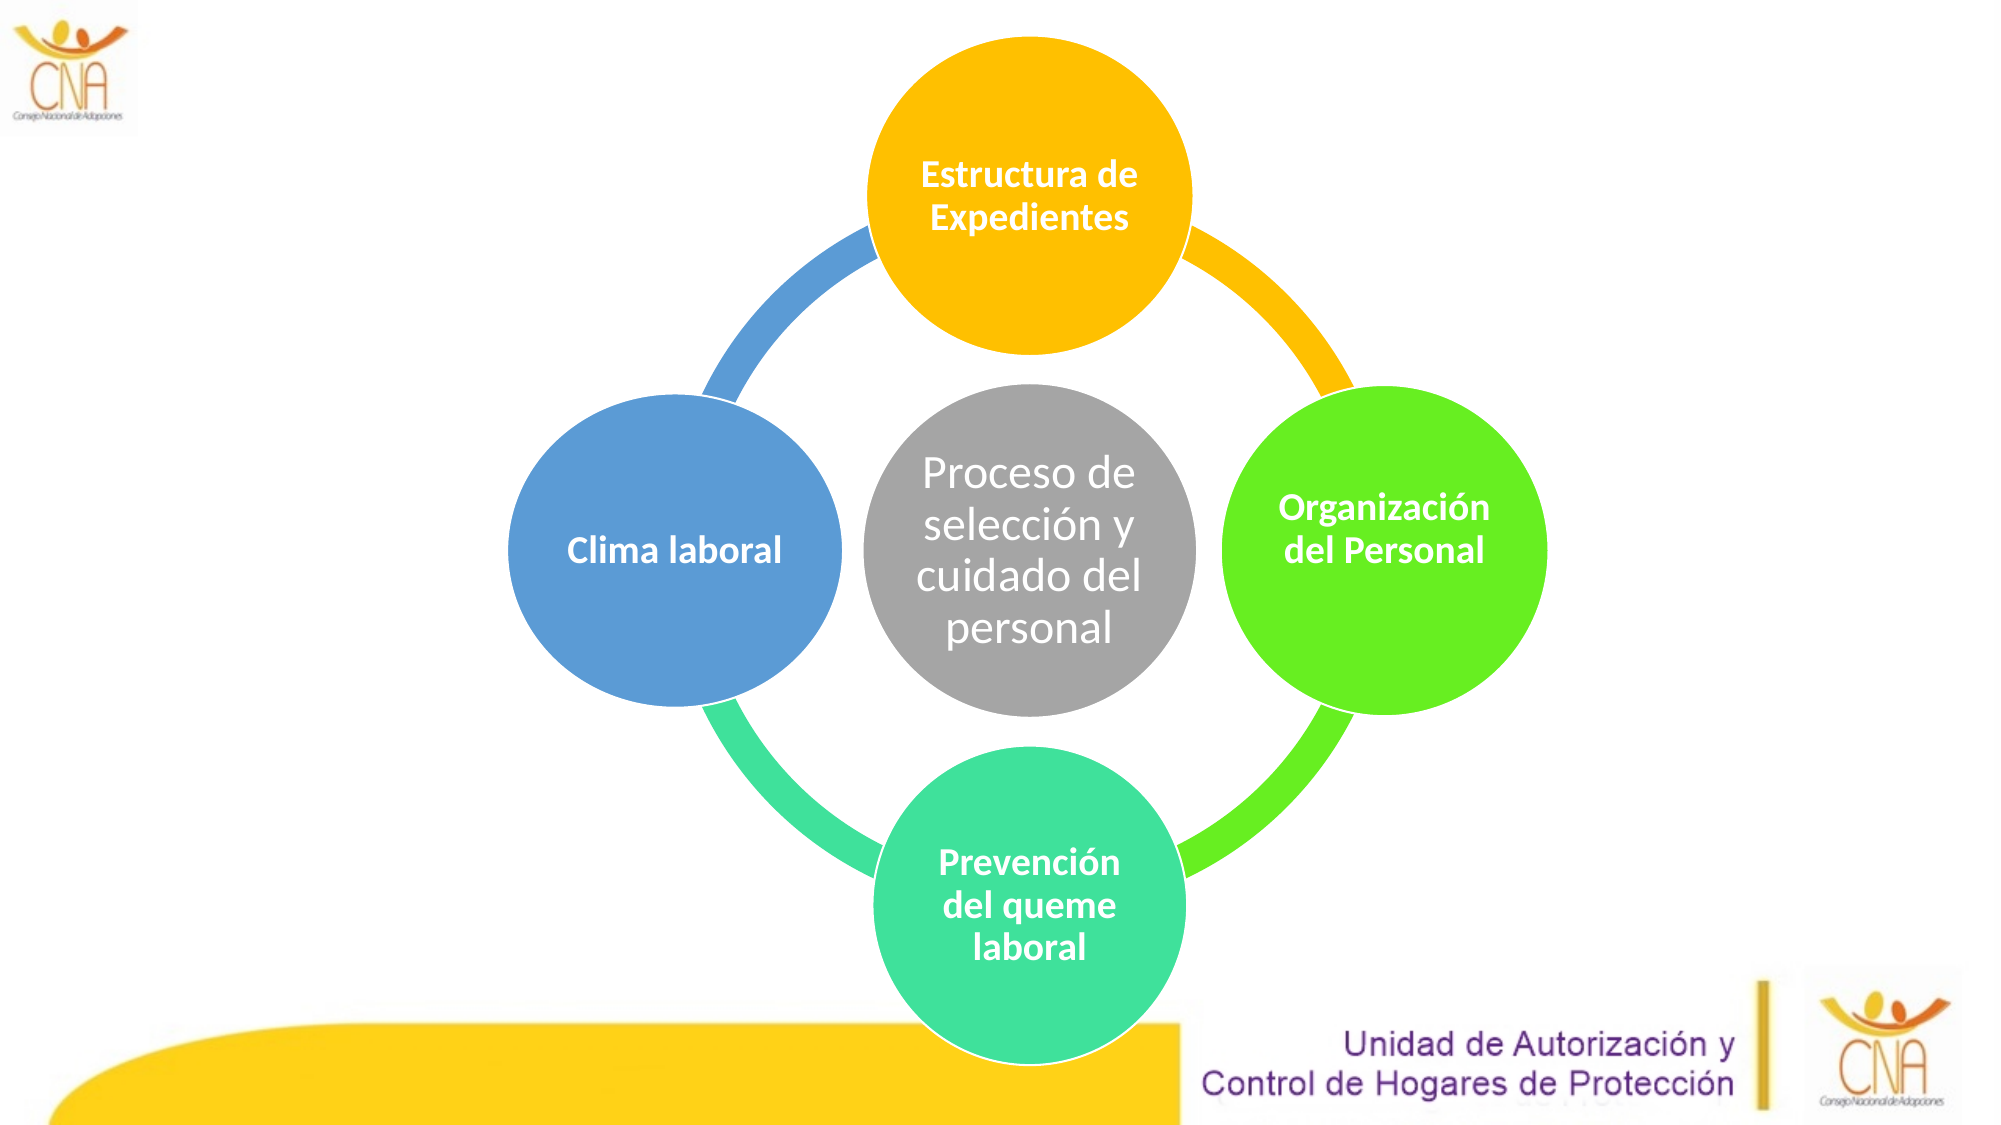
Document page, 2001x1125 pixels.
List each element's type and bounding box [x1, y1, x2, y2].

picture [0, 0, 2001, 1125]
text_box [185, 78, 1870, 1023]
